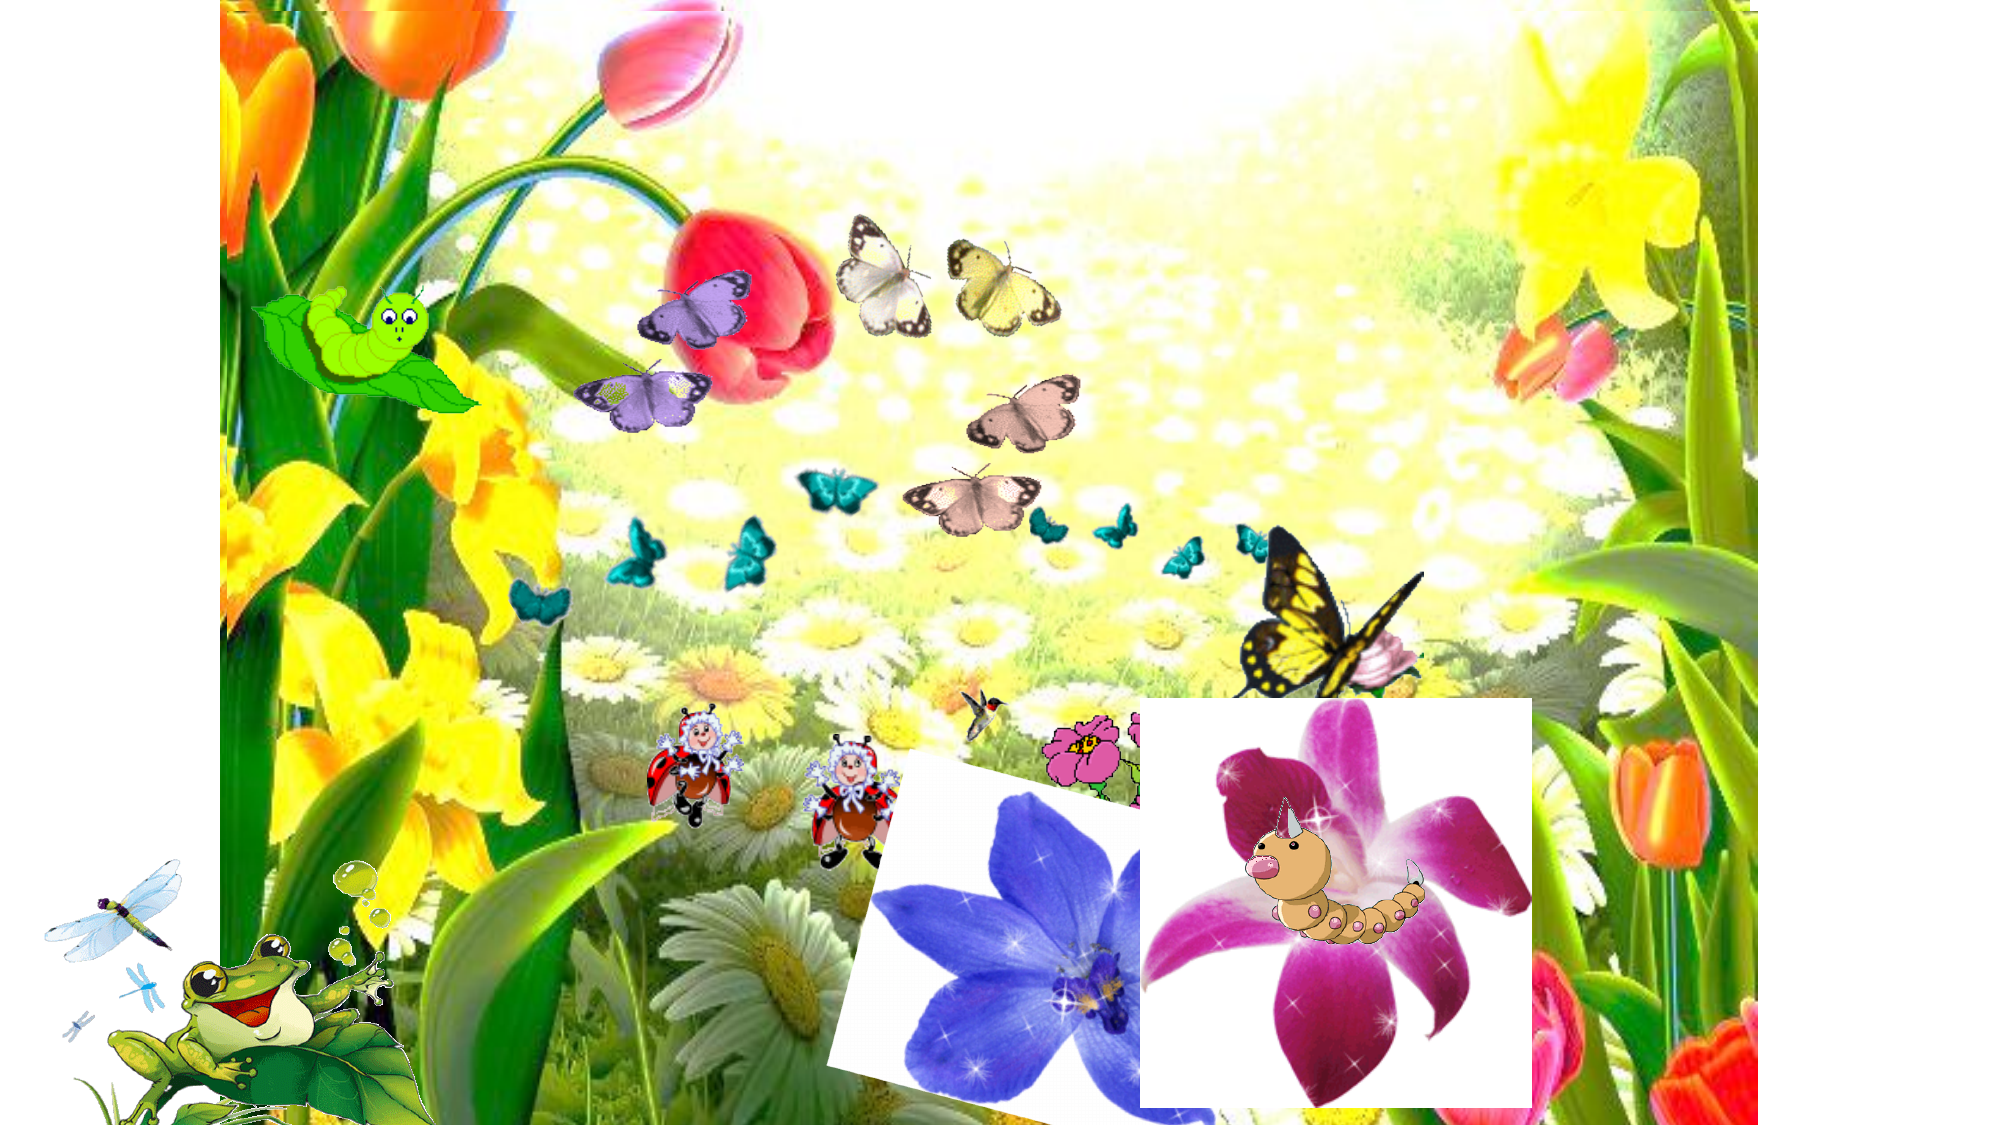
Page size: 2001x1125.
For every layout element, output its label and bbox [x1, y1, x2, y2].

picture [219, 0, 1750, 11]
text_box [40, 11, 1758, 1125]
